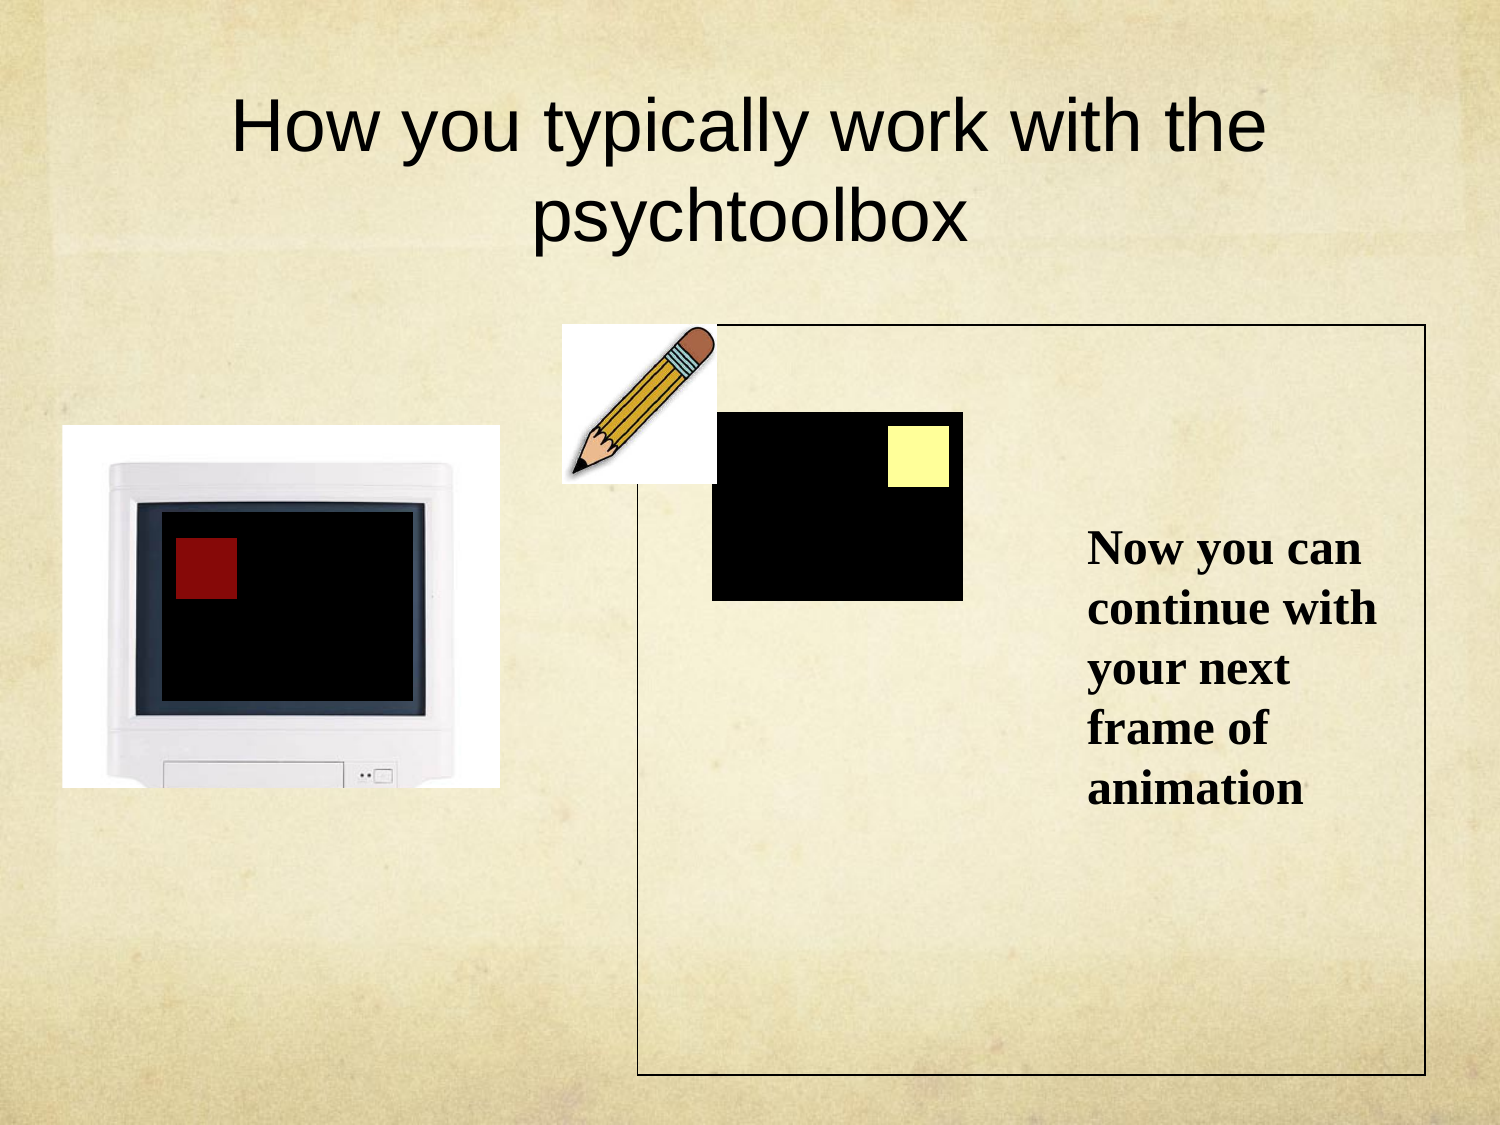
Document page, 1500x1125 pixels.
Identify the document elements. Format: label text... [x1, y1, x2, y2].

text_box [887, 424, 950, 488]
text_box Now you can continue with your next frame of animation [1072, 506, 1413, 822]
picture [0, 0, 1500, 1125]
text_box [637, 324, 1425, 1075]
text_box [712, 412, 963, 600]
title How you typically work with the psychtoolbox [75, 99, 1425, 233]
